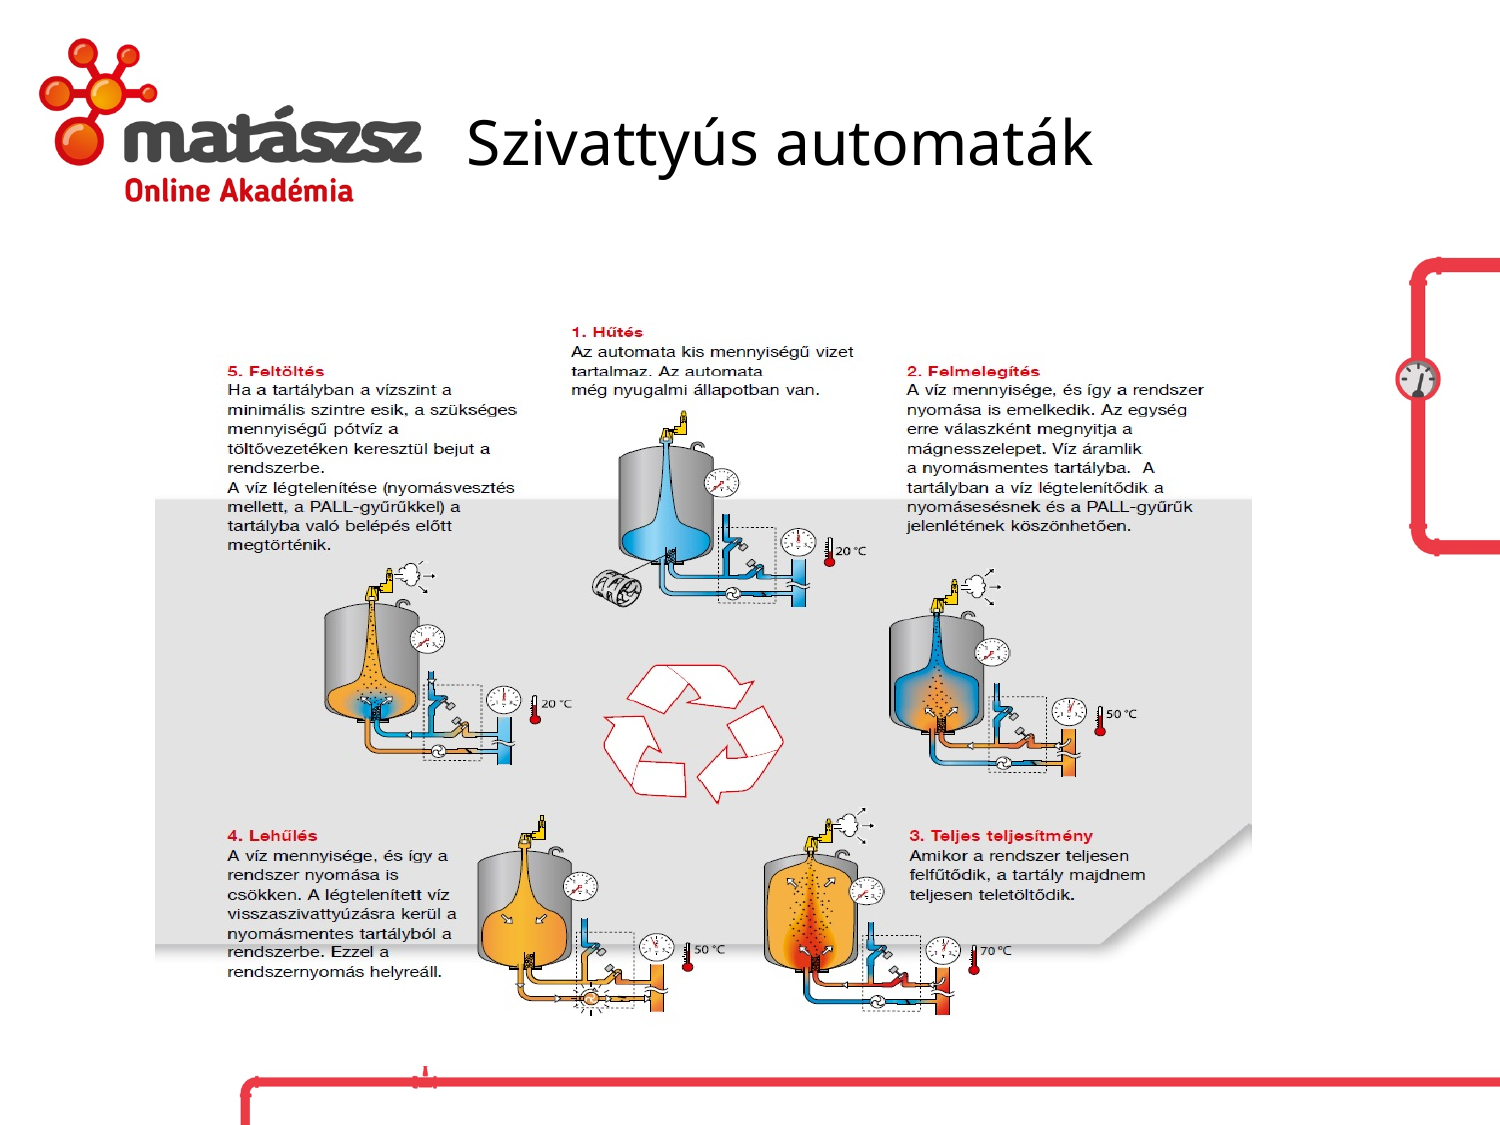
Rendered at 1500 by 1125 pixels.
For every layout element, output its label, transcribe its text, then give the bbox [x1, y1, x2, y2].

title Szivattyús automaták [466, 111, 1429, 176]
picture [0, 0, 1500, 1125]
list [155, 213, 1252, 1066]
